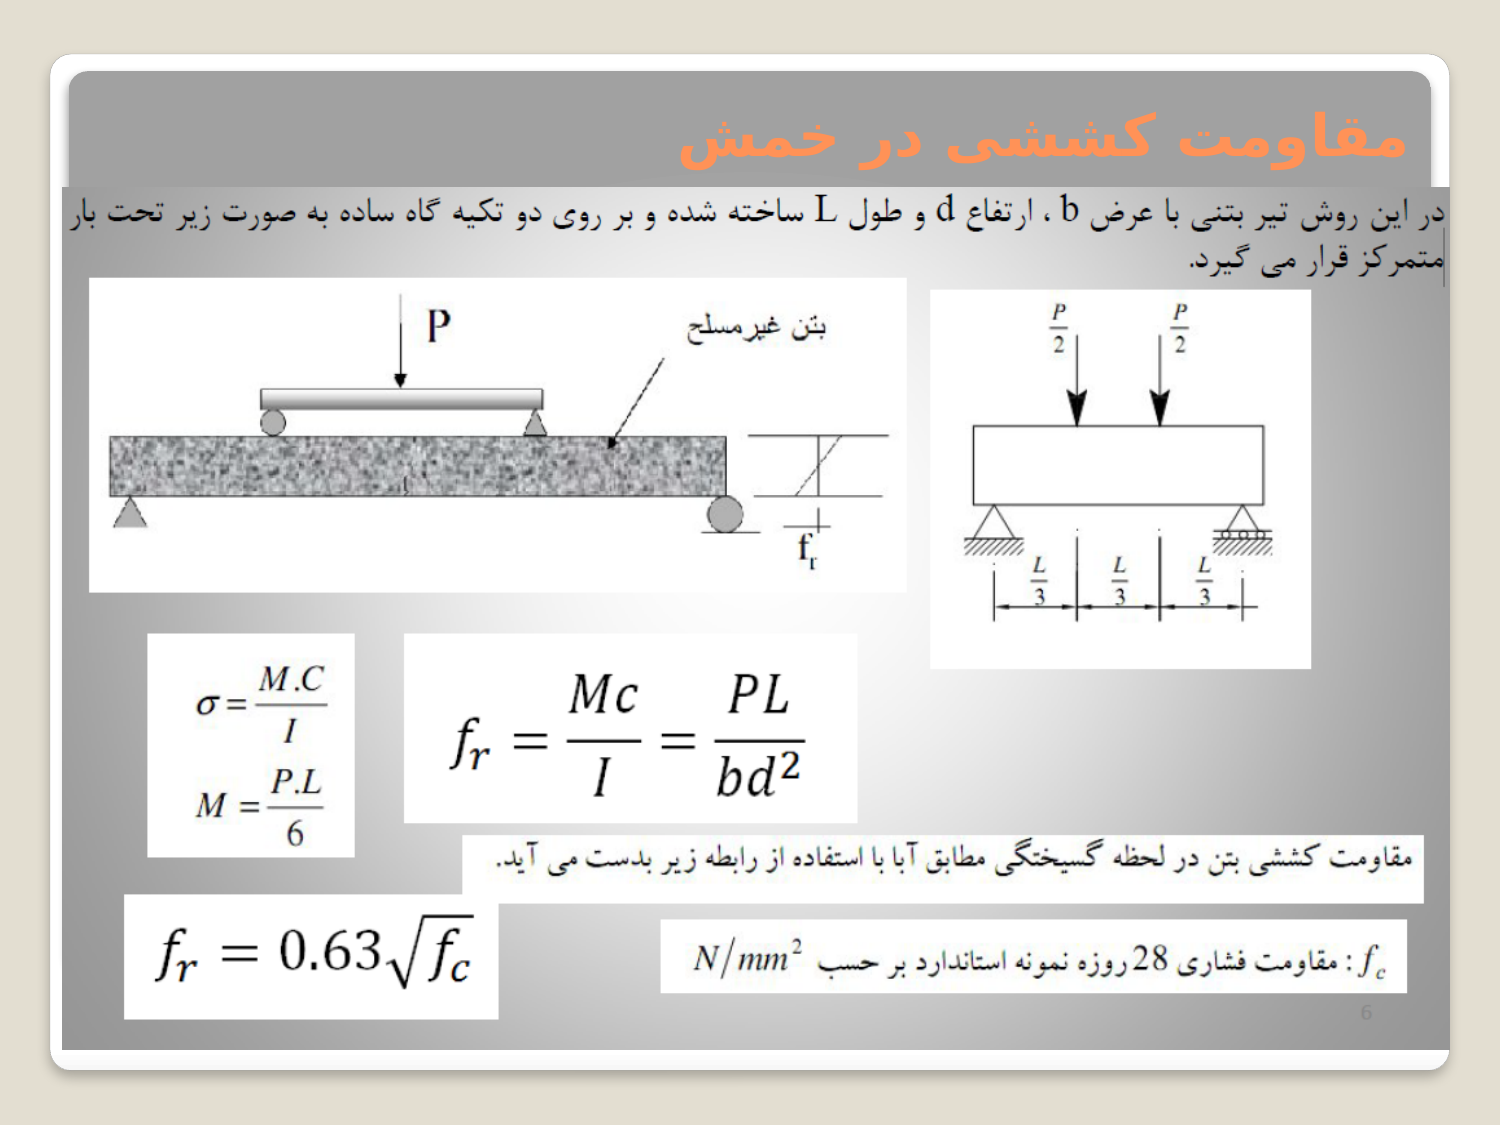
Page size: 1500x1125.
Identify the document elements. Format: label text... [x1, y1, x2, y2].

title مقاومت کششی در خمش [125, 50, 1425, 175]
picture [62, 187, 1451, 1050]
